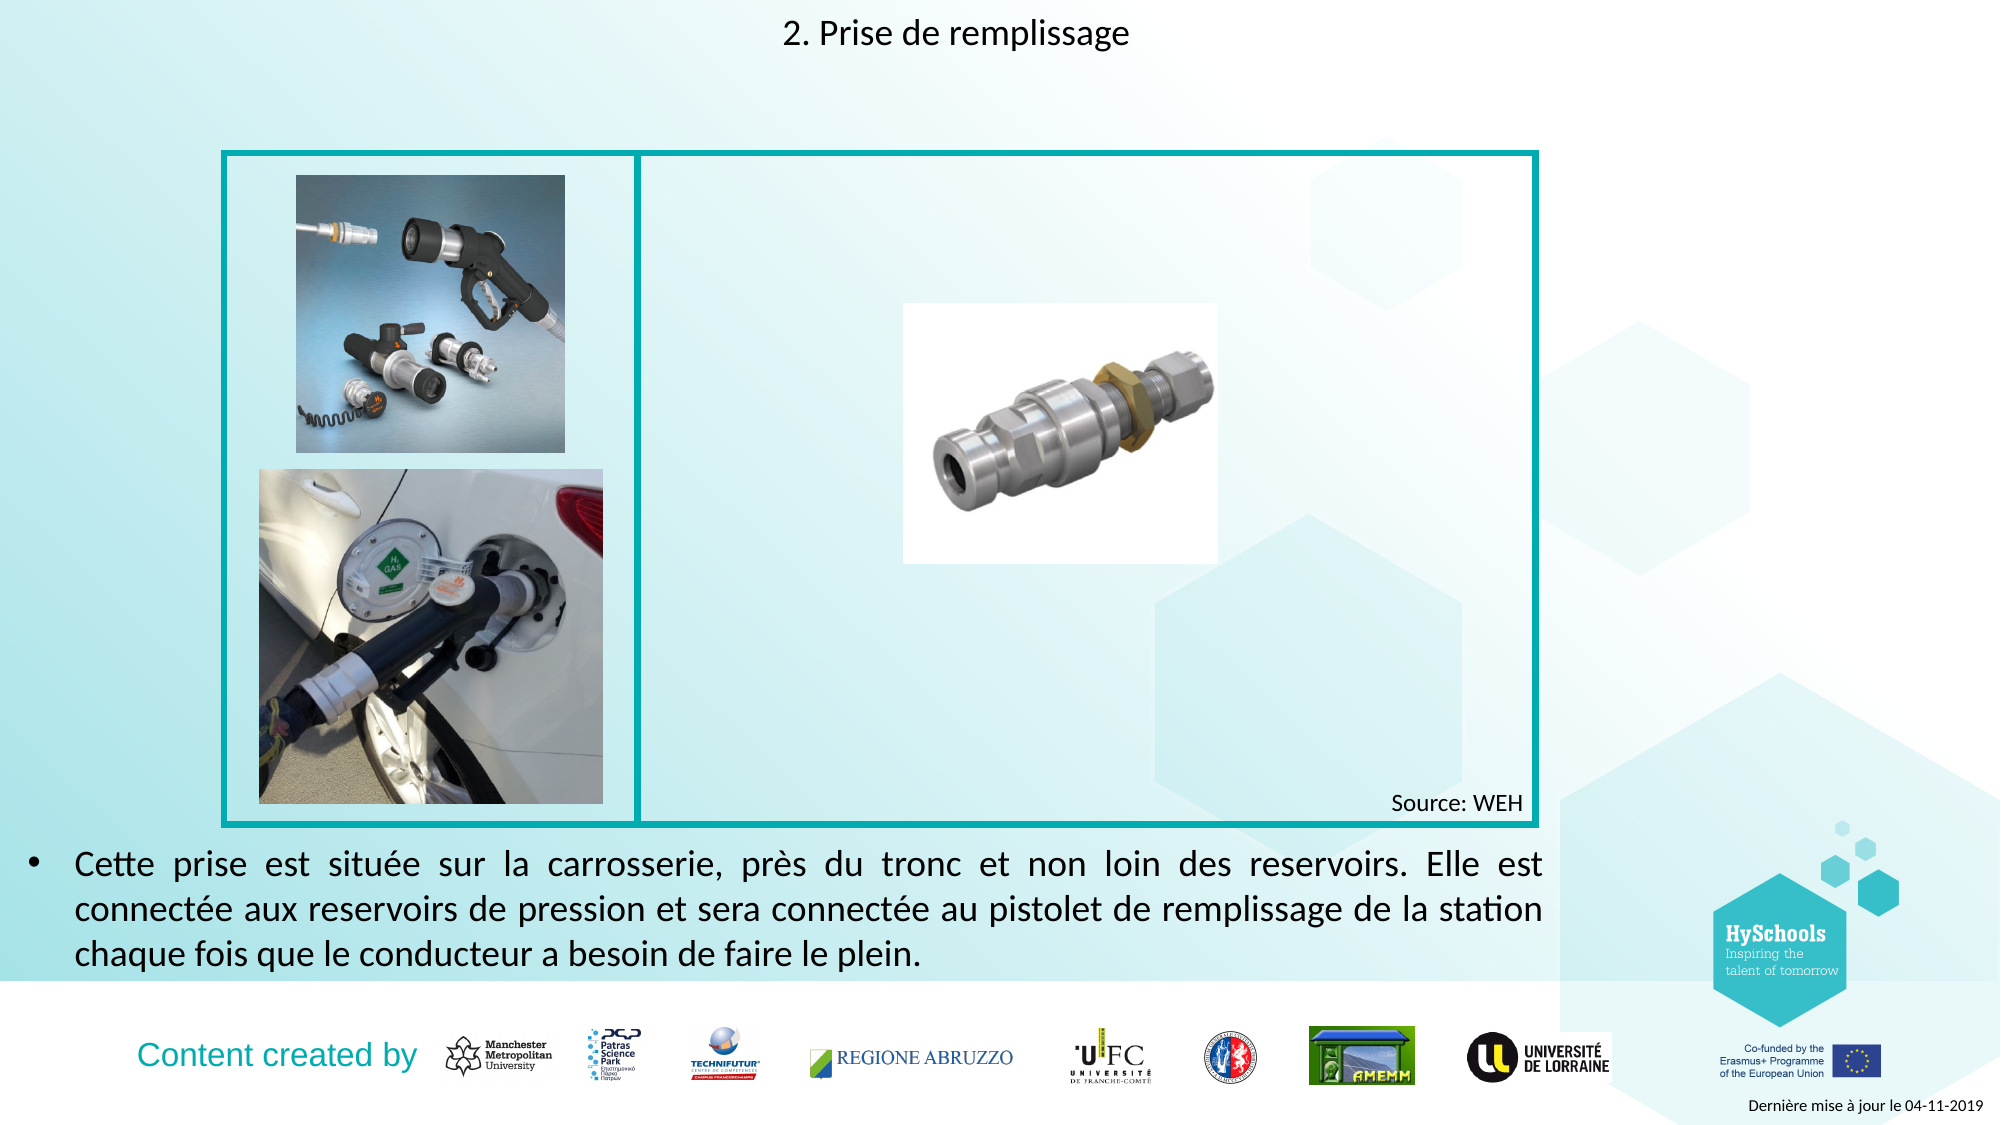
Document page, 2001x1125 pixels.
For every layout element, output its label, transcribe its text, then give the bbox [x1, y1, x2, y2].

text_box [223, 152, 1537, 825]
picture [0, 0, 2000, 1125]
text_box 2. Prise de remplissage [767, 0, 1205, 61]
text_box Dernière mise à jour le 04-11-2019 [1733, 1086, 1999, 1123]
text_box Source: WEH [1376, 779, 1548, 824]
text_box Cette prise est située sur la carrosserie, près du tronc et non loin des reservoirs. Elle est connectée aux reservoirs de pression et sera connectée au pistolet de remplissage de la station chaque fois que le conducteur a besoin de faire le plein. [12, 831, 1561, 982]
